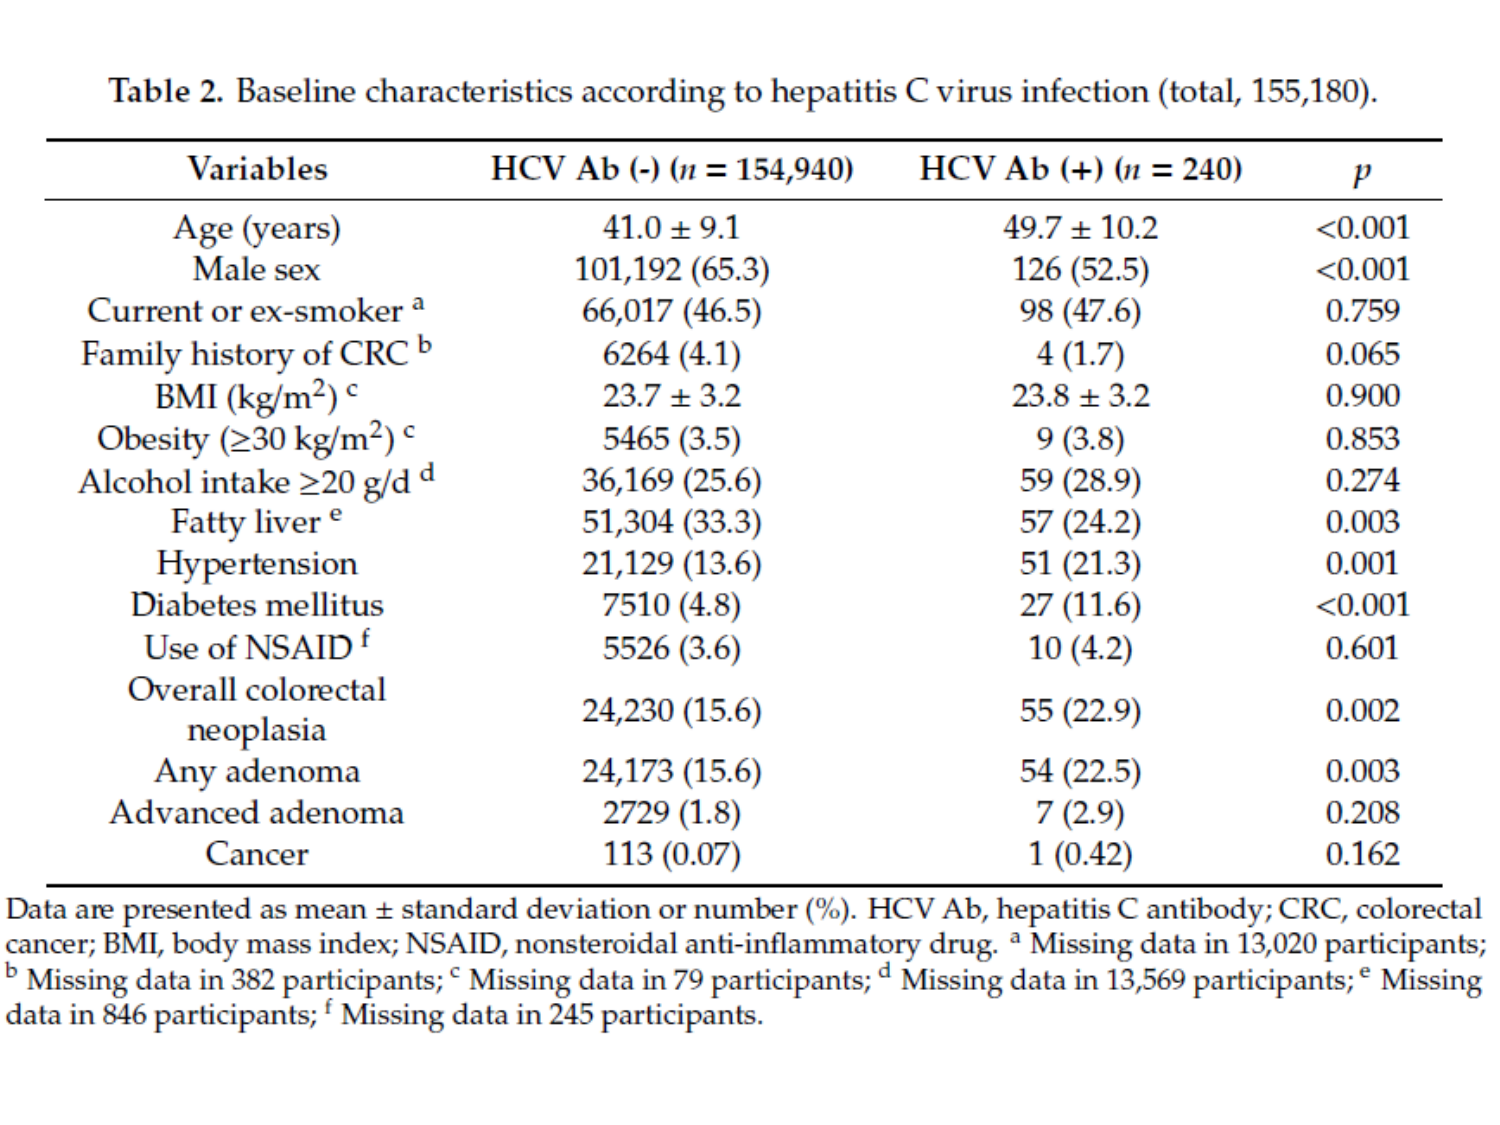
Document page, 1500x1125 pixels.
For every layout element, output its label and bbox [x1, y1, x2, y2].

picture [0, 65, 1500, 1048]
